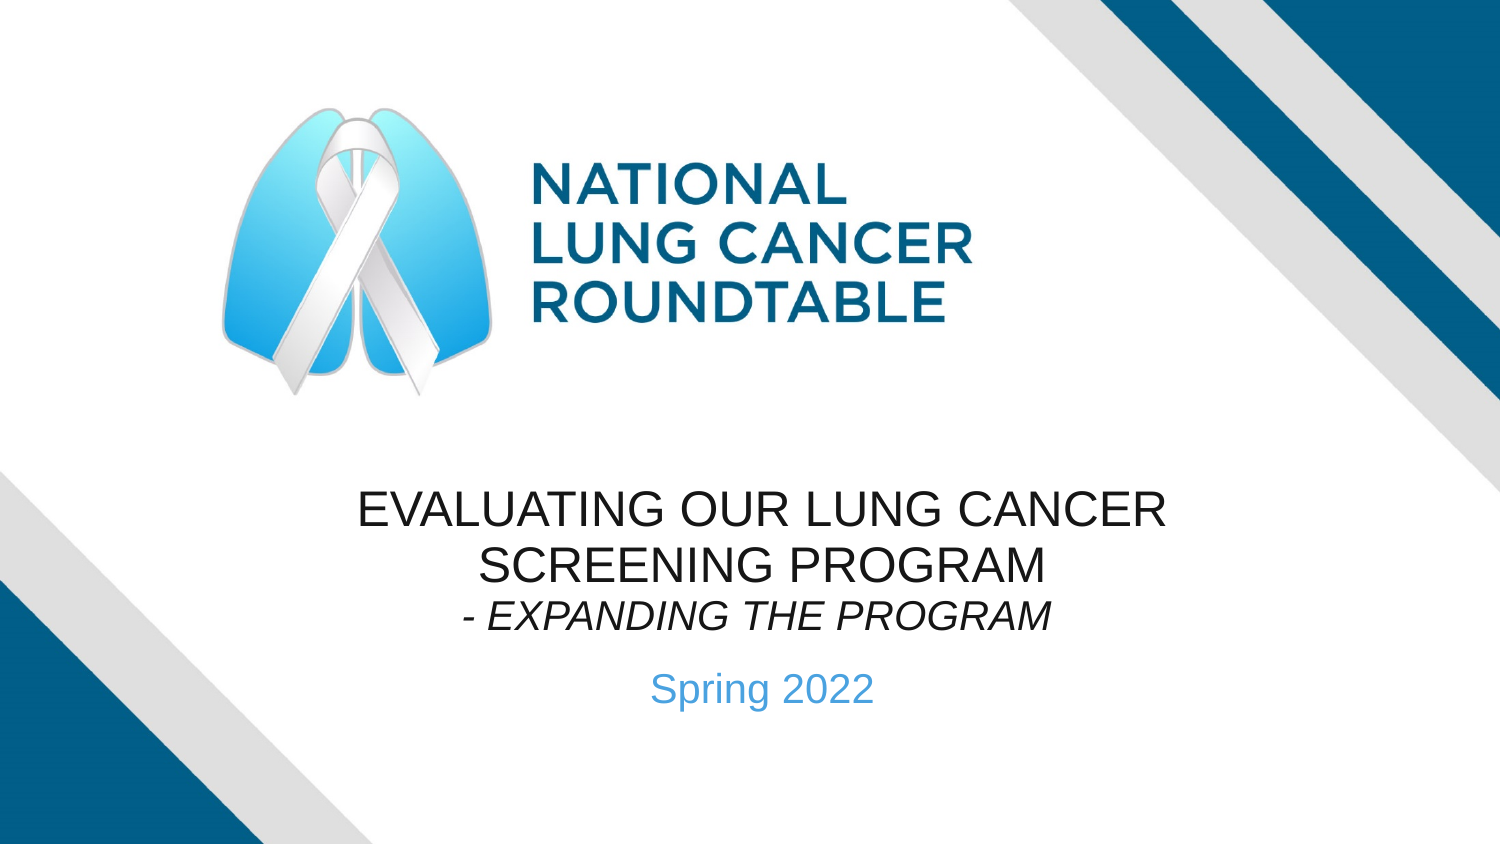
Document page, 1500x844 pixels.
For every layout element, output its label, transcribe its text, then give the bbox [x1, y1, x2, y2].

picture [0, 0, 1500, 844]
title Evaluating our Lung cancer Screening Program - Expanding the program [306, 459, 1219, 647]
subtitle Spring 2022 [212, 646, 1313, 732]
picture [1172, 0, 1500, 328]
